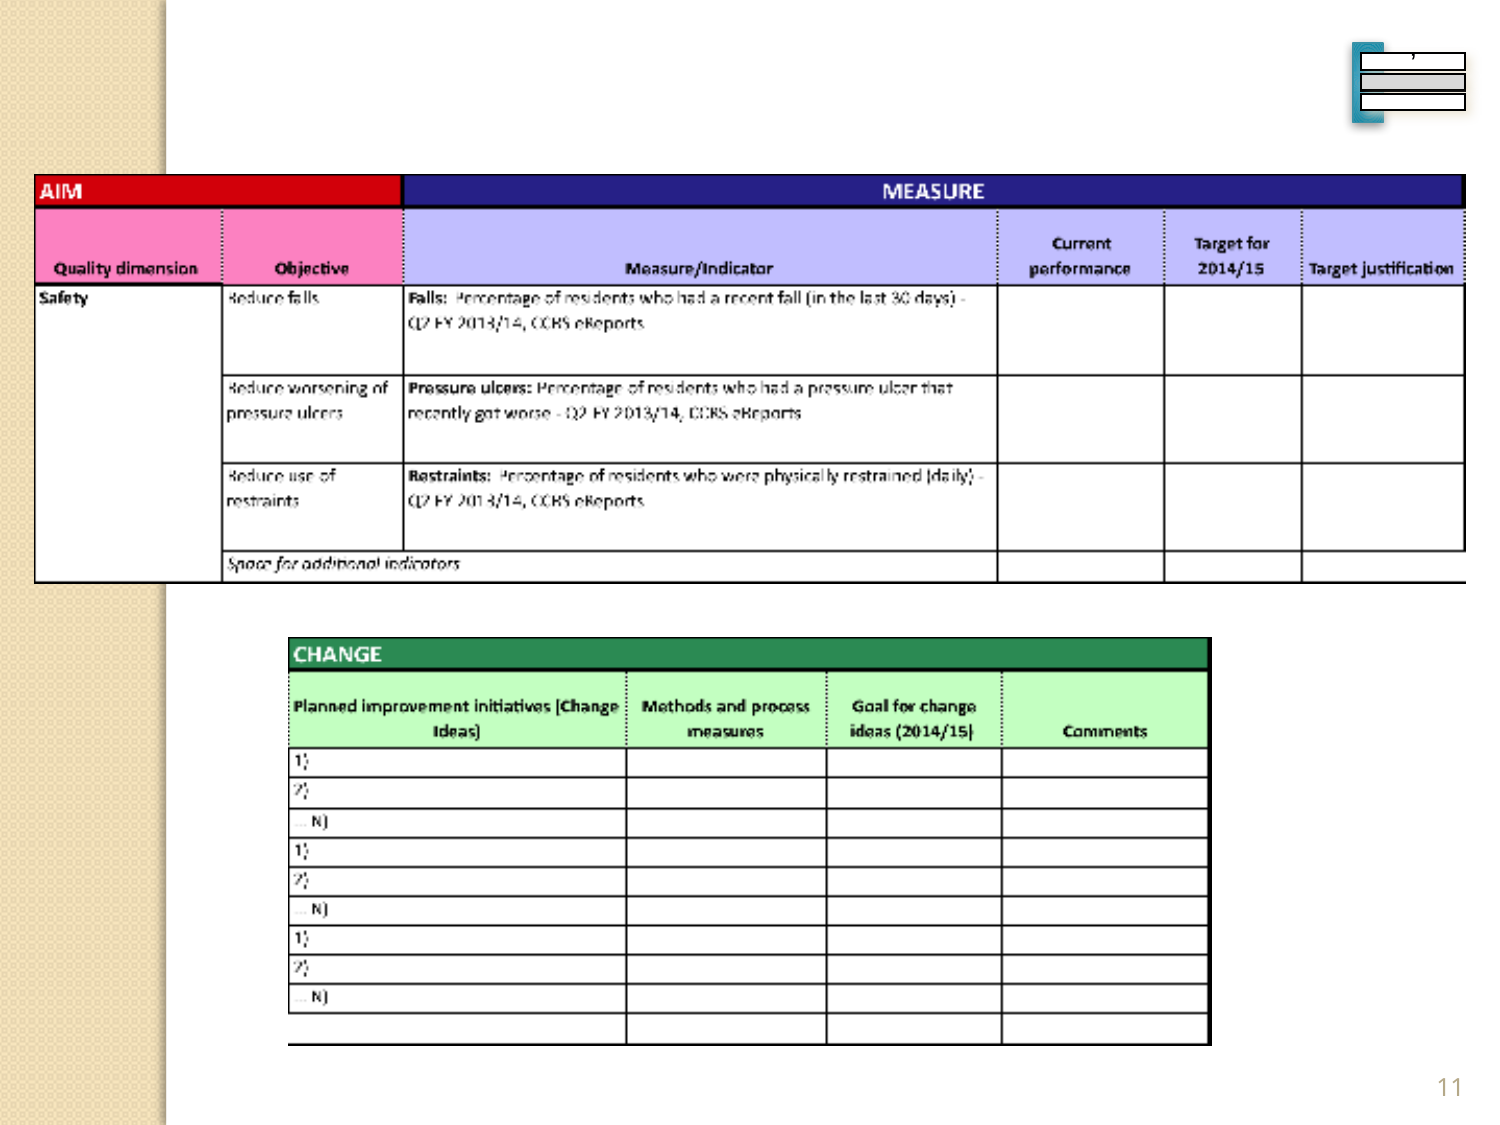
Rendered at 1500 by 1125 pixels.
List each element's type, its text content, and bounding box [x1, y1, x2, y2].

picture [34, 174, 1466, 584]
picture [288, 637, 1212, 1046]
slide_number 11 [1413, 1034, 1488, 1113]
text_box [1352, 42, 1466, 123]
